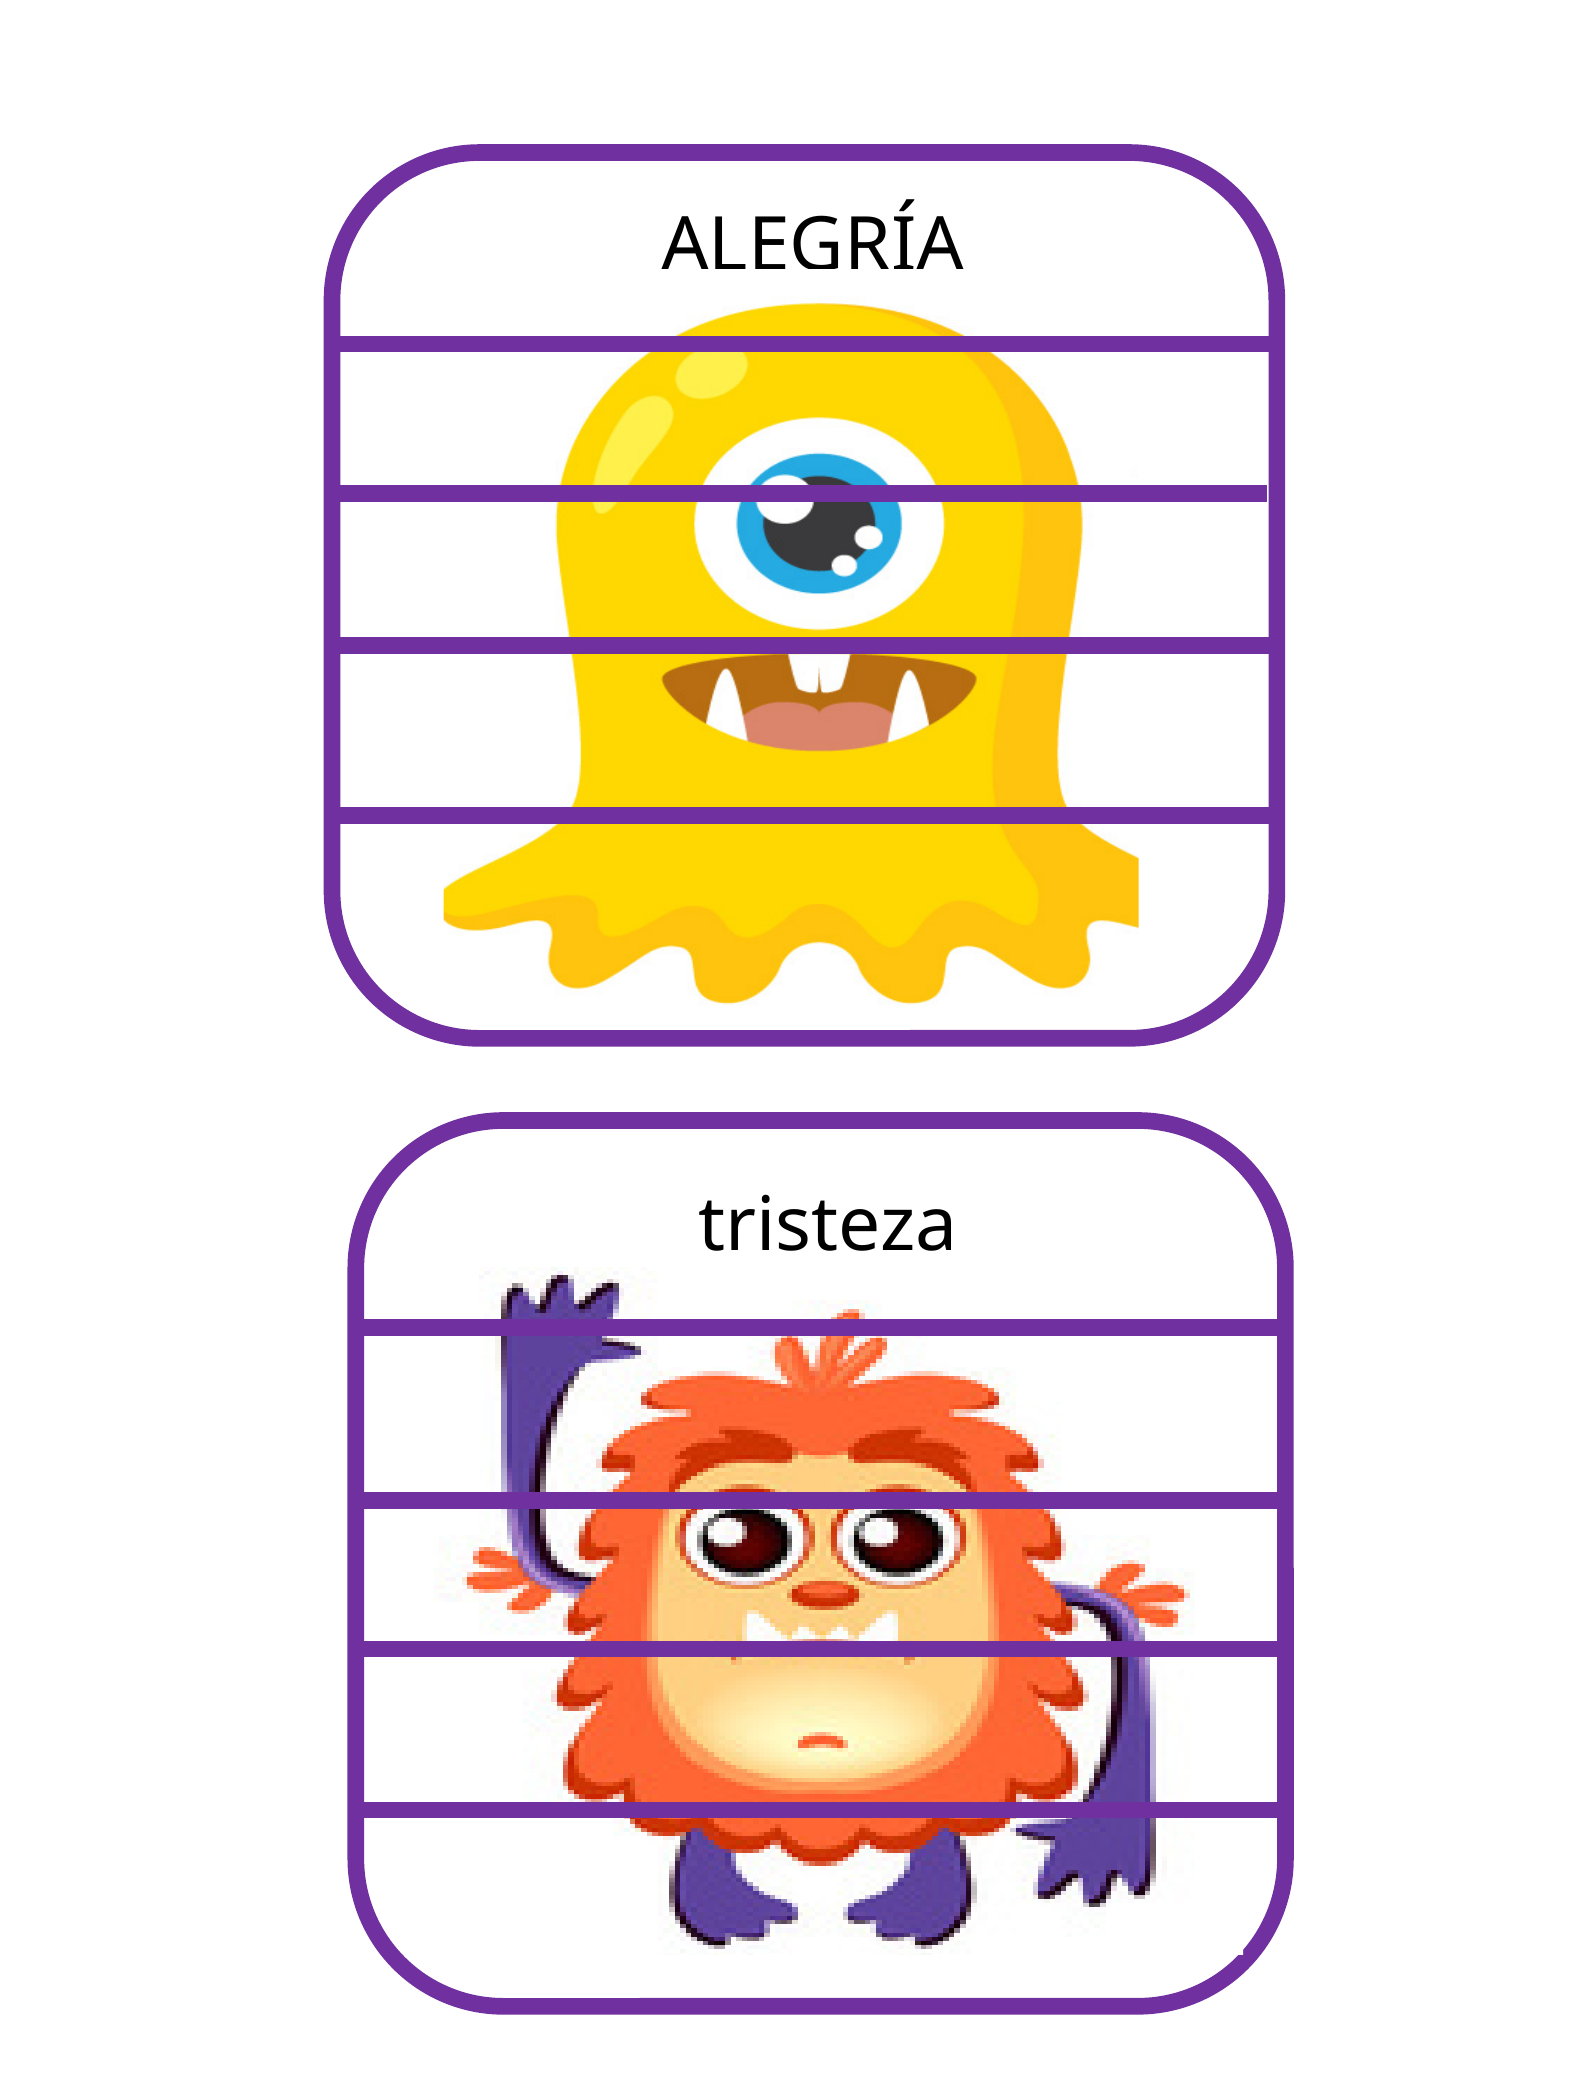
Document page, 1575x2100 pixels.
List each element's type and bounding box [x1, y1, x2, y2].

text_box [351, 1120, 1290, 2007]
text_box [326, 152, 1277, 1039]
